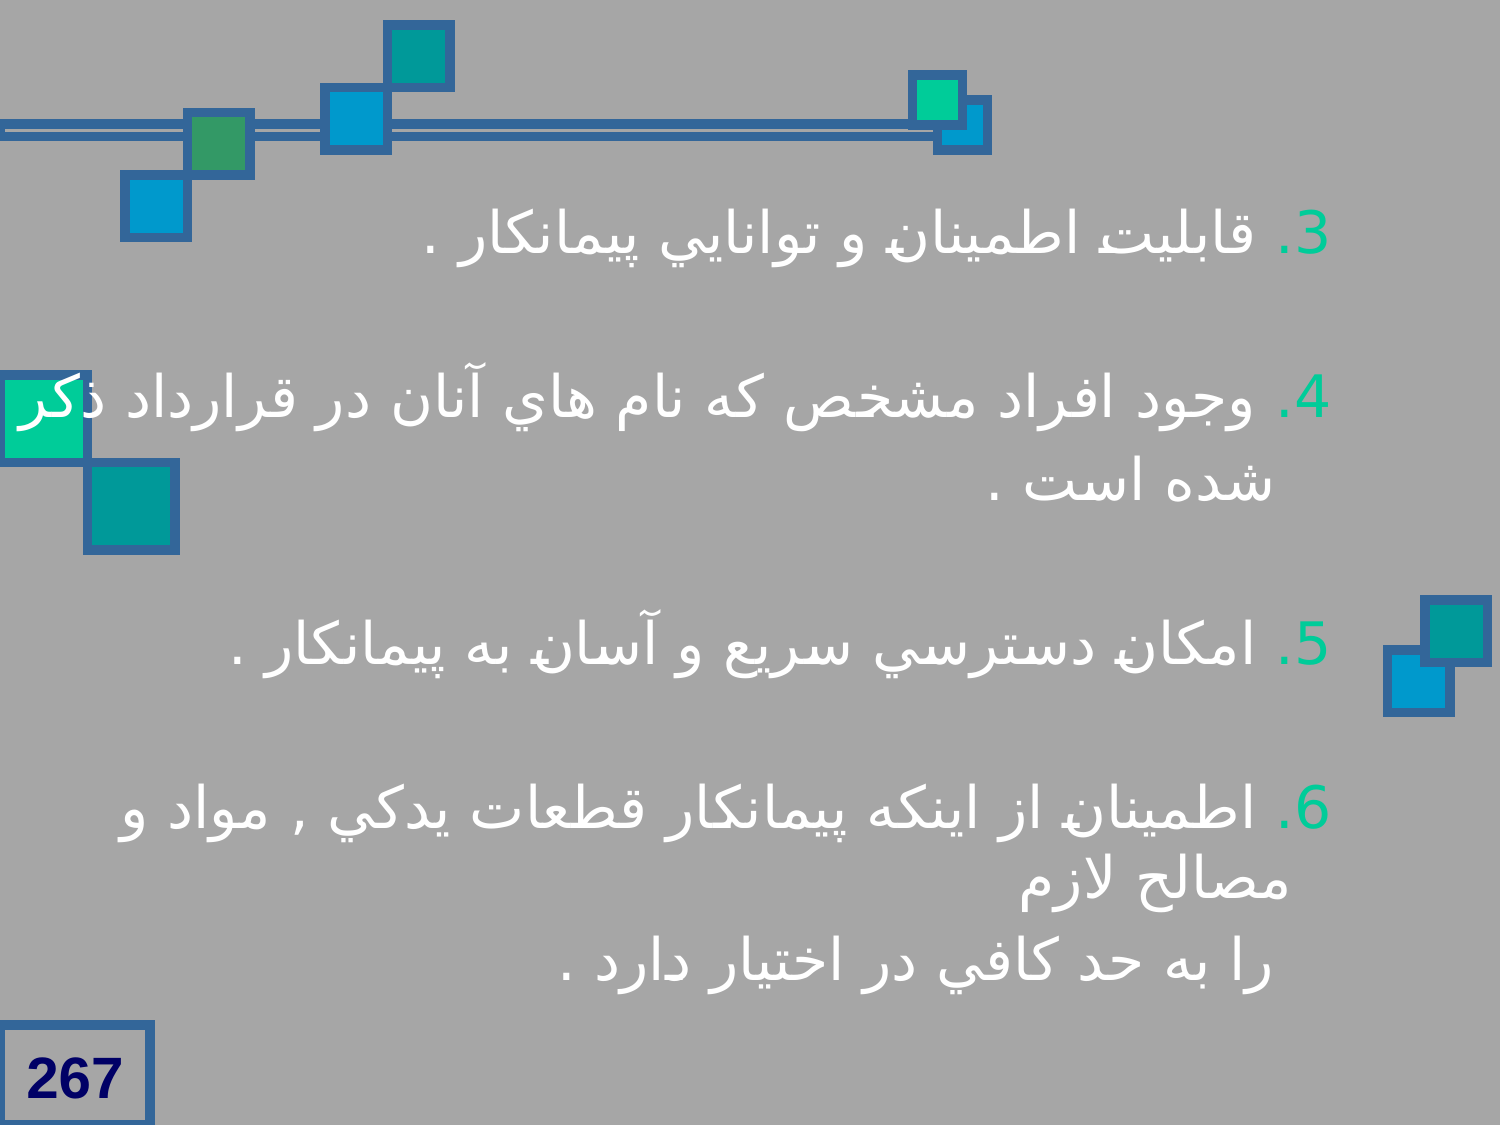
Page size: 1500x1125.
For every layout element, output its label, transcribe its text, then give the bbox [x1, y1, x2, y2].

list 3. قابليت اطمينان و توانايي پيمانکار . 4. وجود افراد مشخص که نام هاي آنان در قرارداد ذکر شده است . 5. امکان دسترسي سريع و آسان به پيمانکار . 6. اطمينان از اينکه پيمانکار قطعات يدکي , مواد و مصالح لازم را به حد کافي در اختيار دارد . [0, 187, 1347, 1074]
slide_number 267 [0, 1020, 155, 1125]
